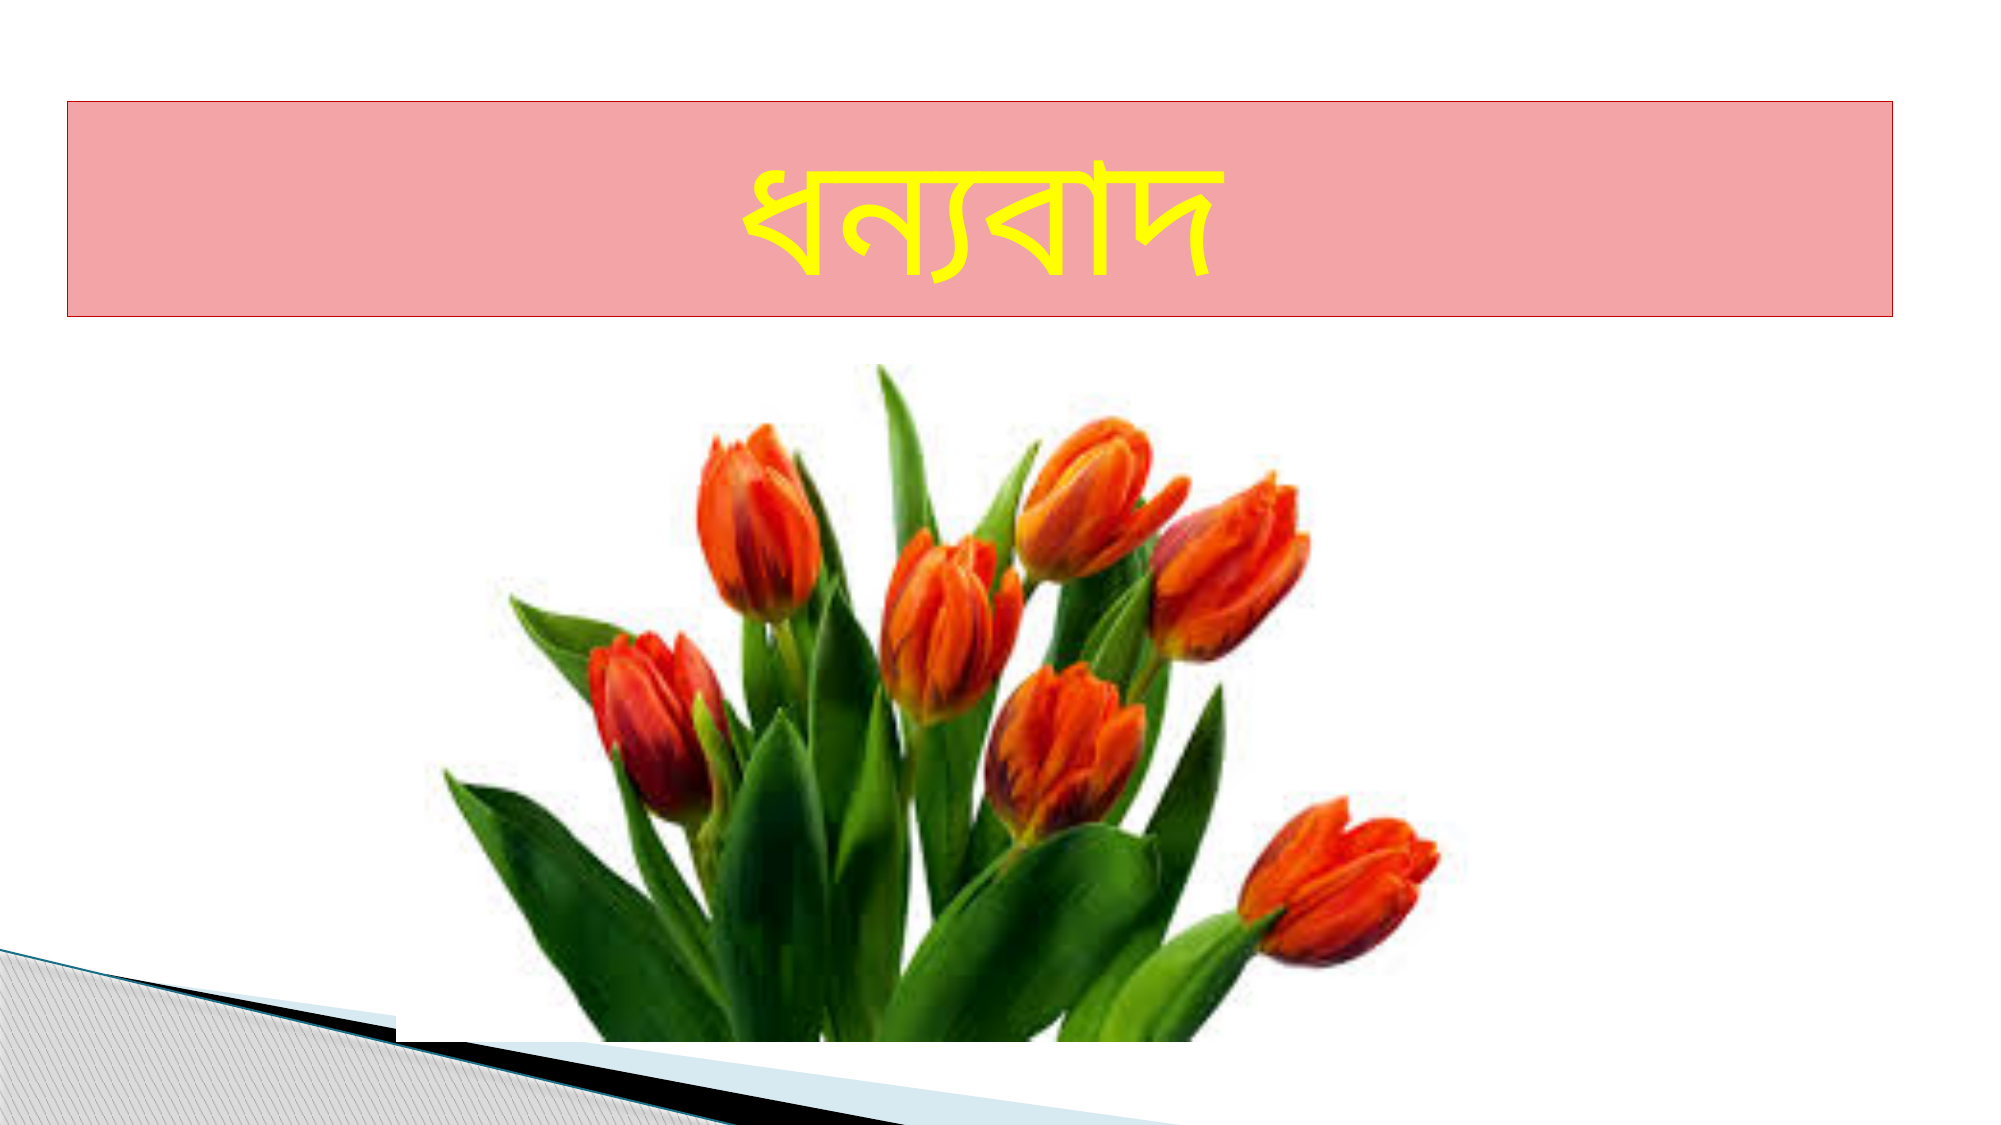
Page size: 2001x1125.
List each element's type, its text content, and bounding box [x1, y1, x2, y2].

picture [396, 364, 1484, 1042]
text_box ধন্যবাদ [67, 101, 1893, 317]
